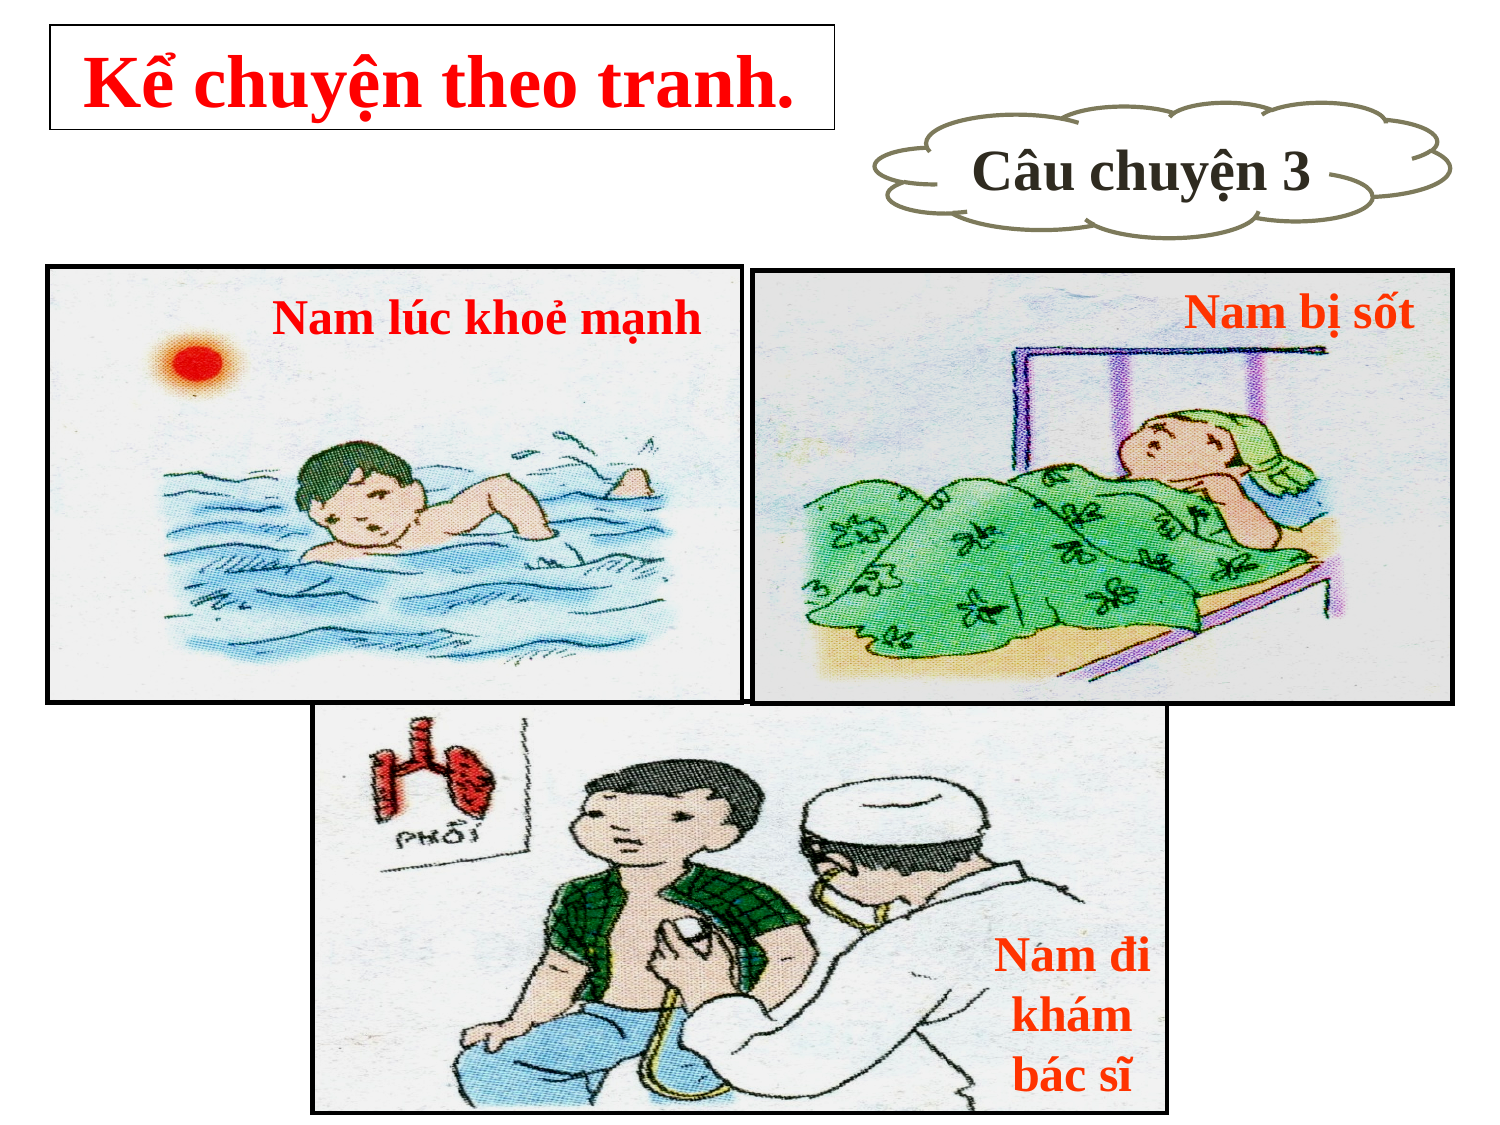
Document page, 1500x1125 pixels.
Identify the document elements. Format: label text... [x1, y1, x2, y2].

text_box Kể chuyện theo tranh. [49, 24, 835, 130]
text_box Nam đi khám bác sĩ [1170, 913, 1175, 1109]
picture [314, 703, 1166, 1111]
picture [754, 272, 1451, 702]
picture [49, 268, 740, 701]
text_box Câu chuyện 3 [872, 100, 1453, 241]
